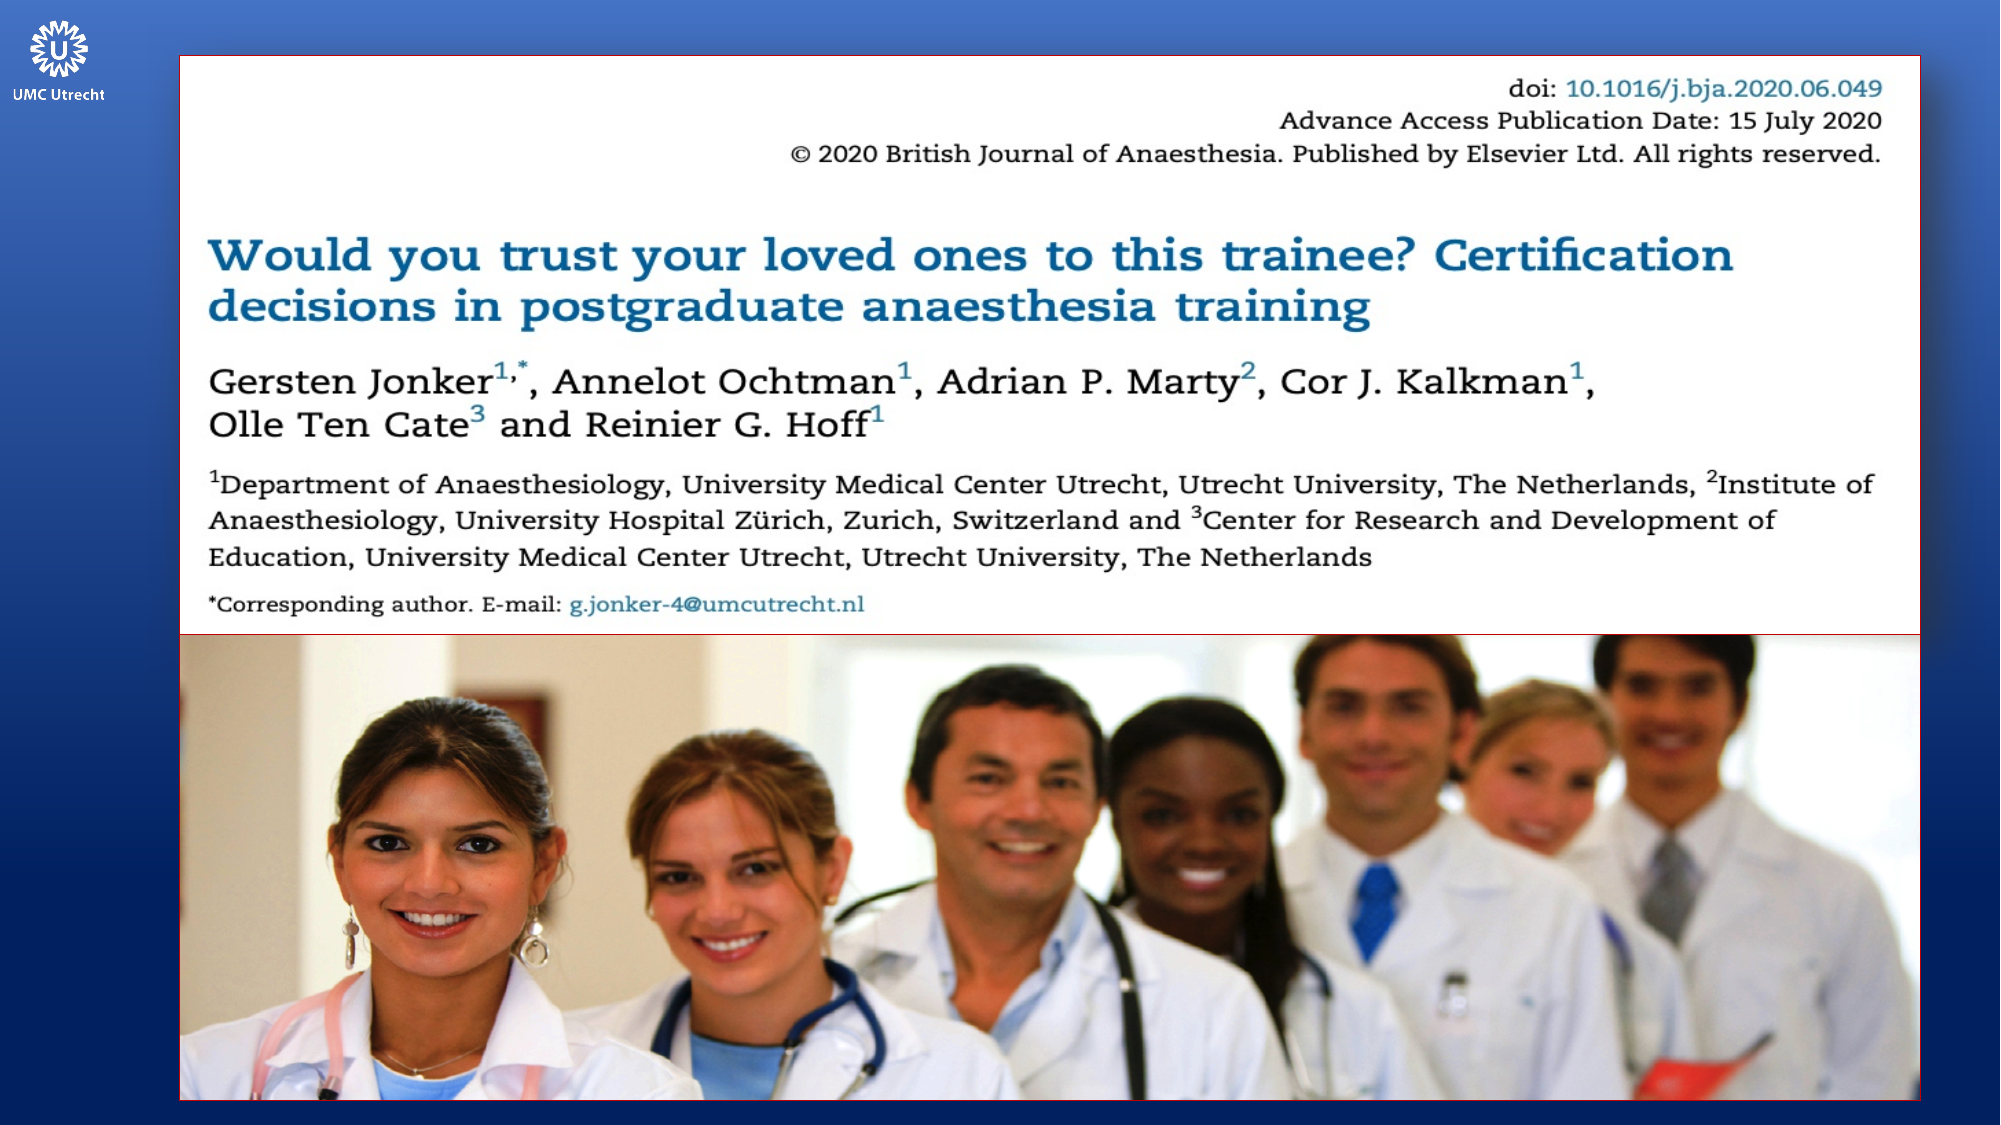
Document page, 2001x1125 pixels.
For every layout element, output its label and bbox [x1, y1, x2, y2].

text_box [179, 55, 1921, 1101]
